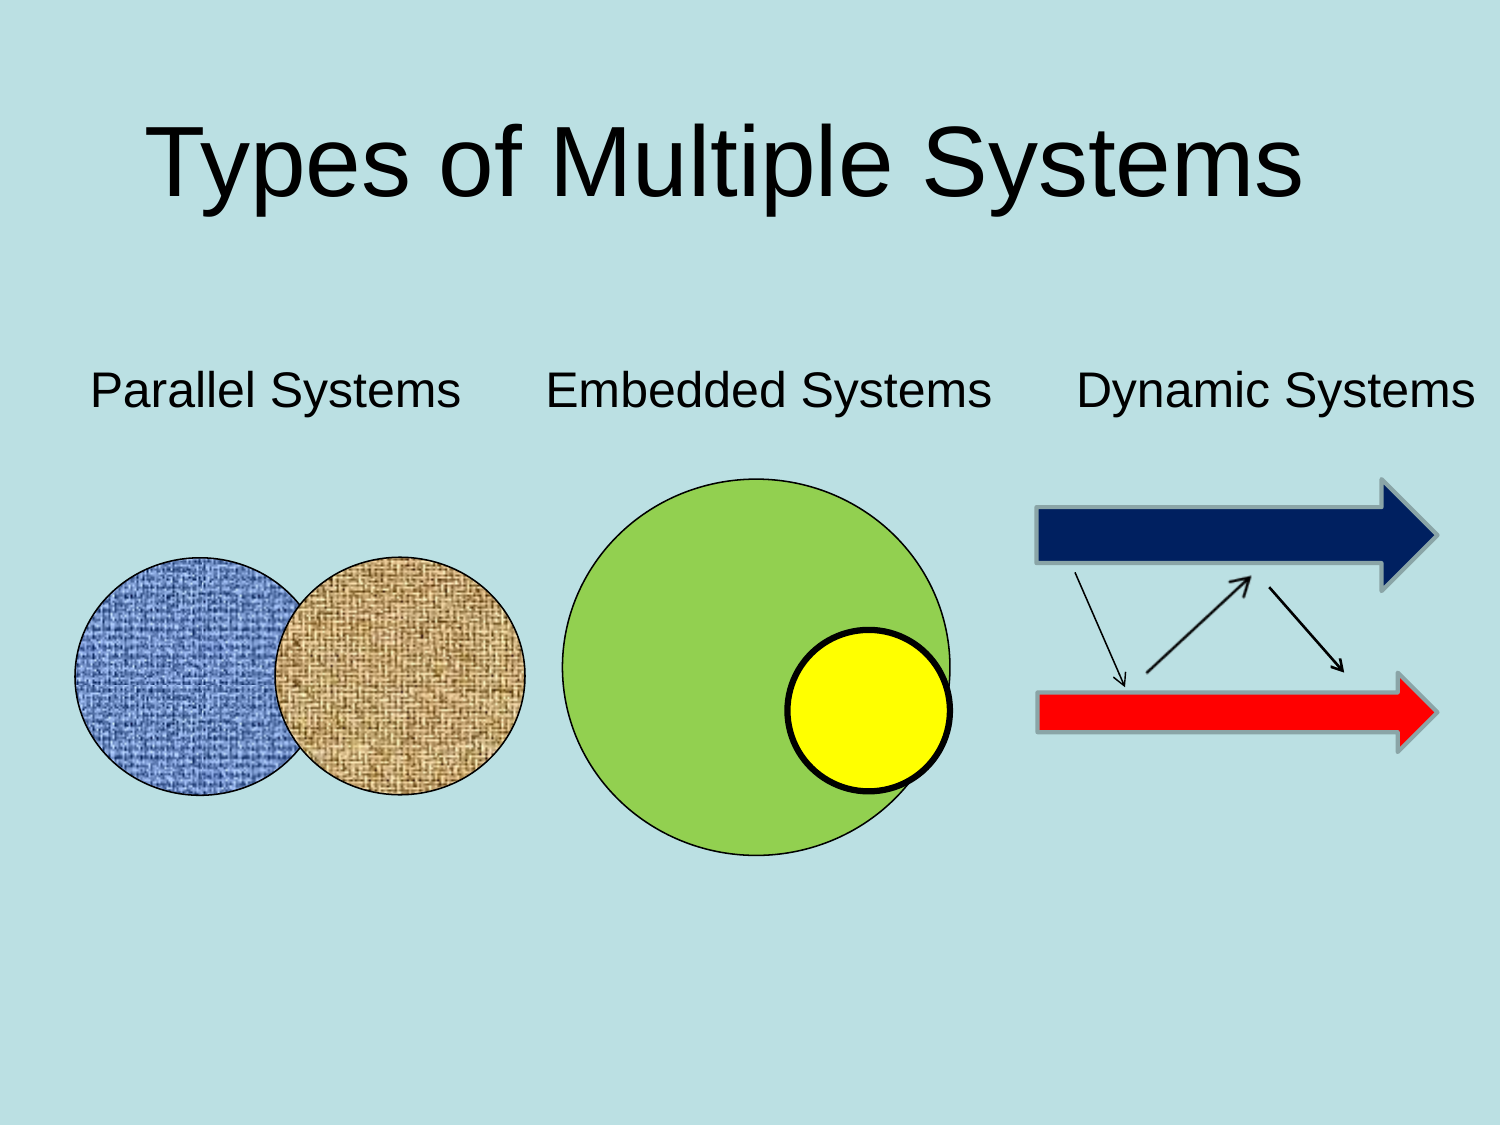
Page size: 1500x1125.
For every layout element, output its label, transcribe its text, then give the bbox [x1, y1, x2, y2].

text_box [1273, 586, 1345, 673]
text_box [75, 557, 300, 796]
text_box [275, 557, 526, 795]
text_box [562, 479, 950, 856]
text_box [1035, 670, 1440, 755]
title Types of Multiple Systems [74, 24, 1376, 288]
text_box [787, 629, 950, 792]
text_box [1034, 477, 1440, 594]
picture [1145, 557, 1270, 675]
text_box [1074, 572, 1126, 688]
text_box Parallel Systems Embedded Systems Dynamic Systems [74, 349, 1500, 425]
